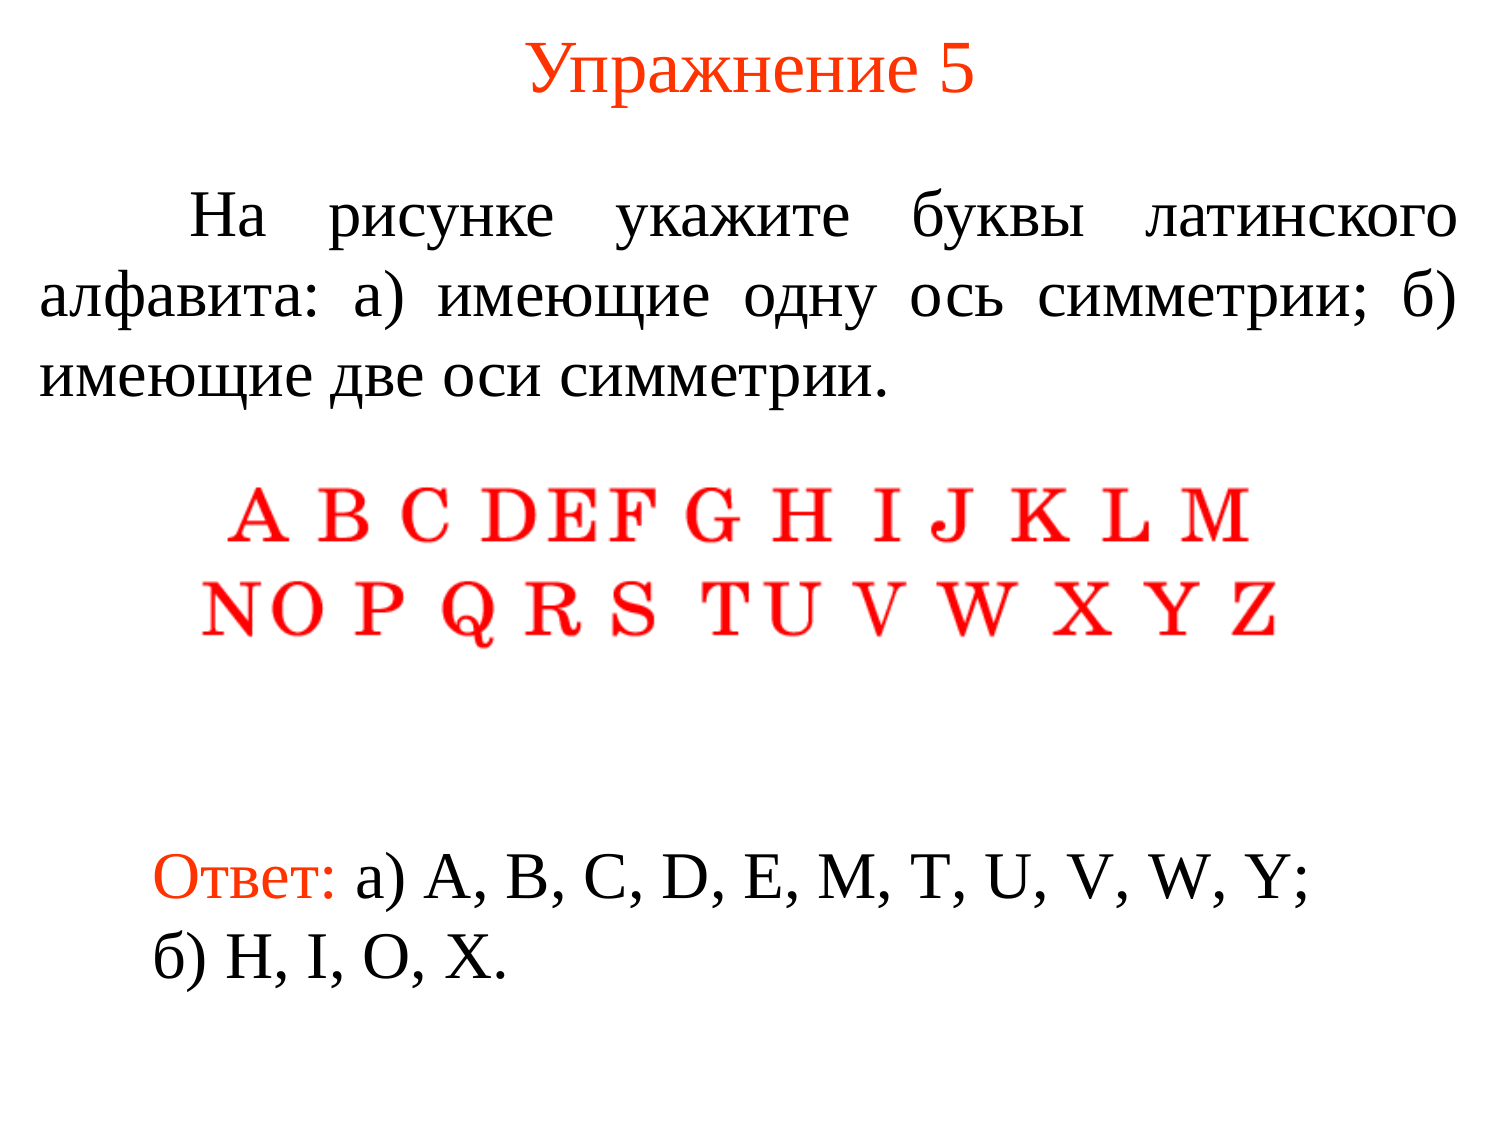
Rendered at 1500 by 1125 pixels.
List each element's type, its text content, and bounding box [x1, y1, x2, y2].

title Упражнение 5 [112, 24, 1388, 100]
text_box Ответ: а) A, B, C, D, E, M, T, U, V, W, Y; б) H, I, O, X. [137, 824, 1350, 1000]
picture [200, 474, 1300, 651]
text_box На рисунке укажите буквы латинского алфавита: а) имеющие одну ось симметрии; б) имеющие две оси симметрии. [24, 162, 1475, 418]
